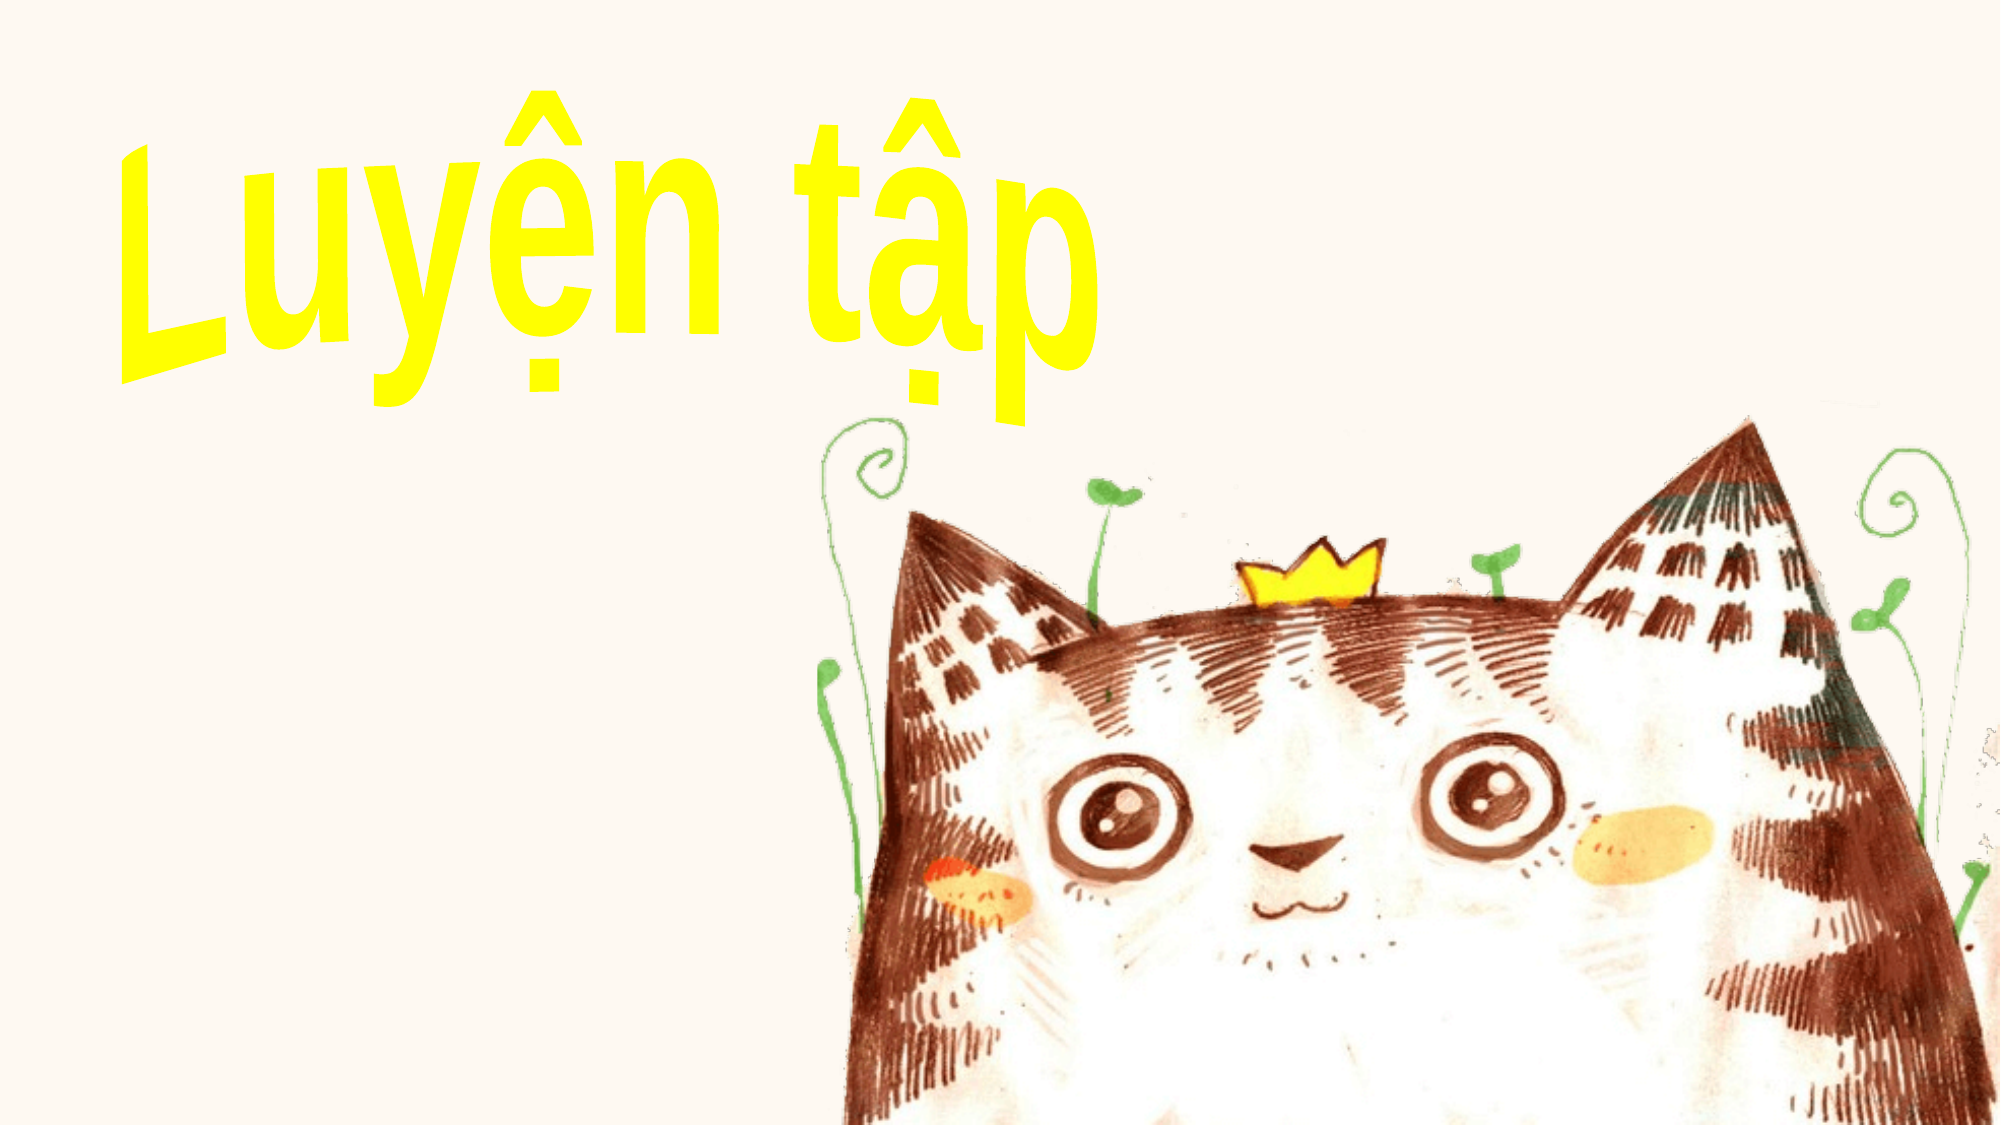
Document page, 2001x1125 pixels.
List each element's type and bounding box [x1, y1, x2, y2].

text_box [0, 0, 2000, 1125]
picture [817, 0, 2001, 1125]
